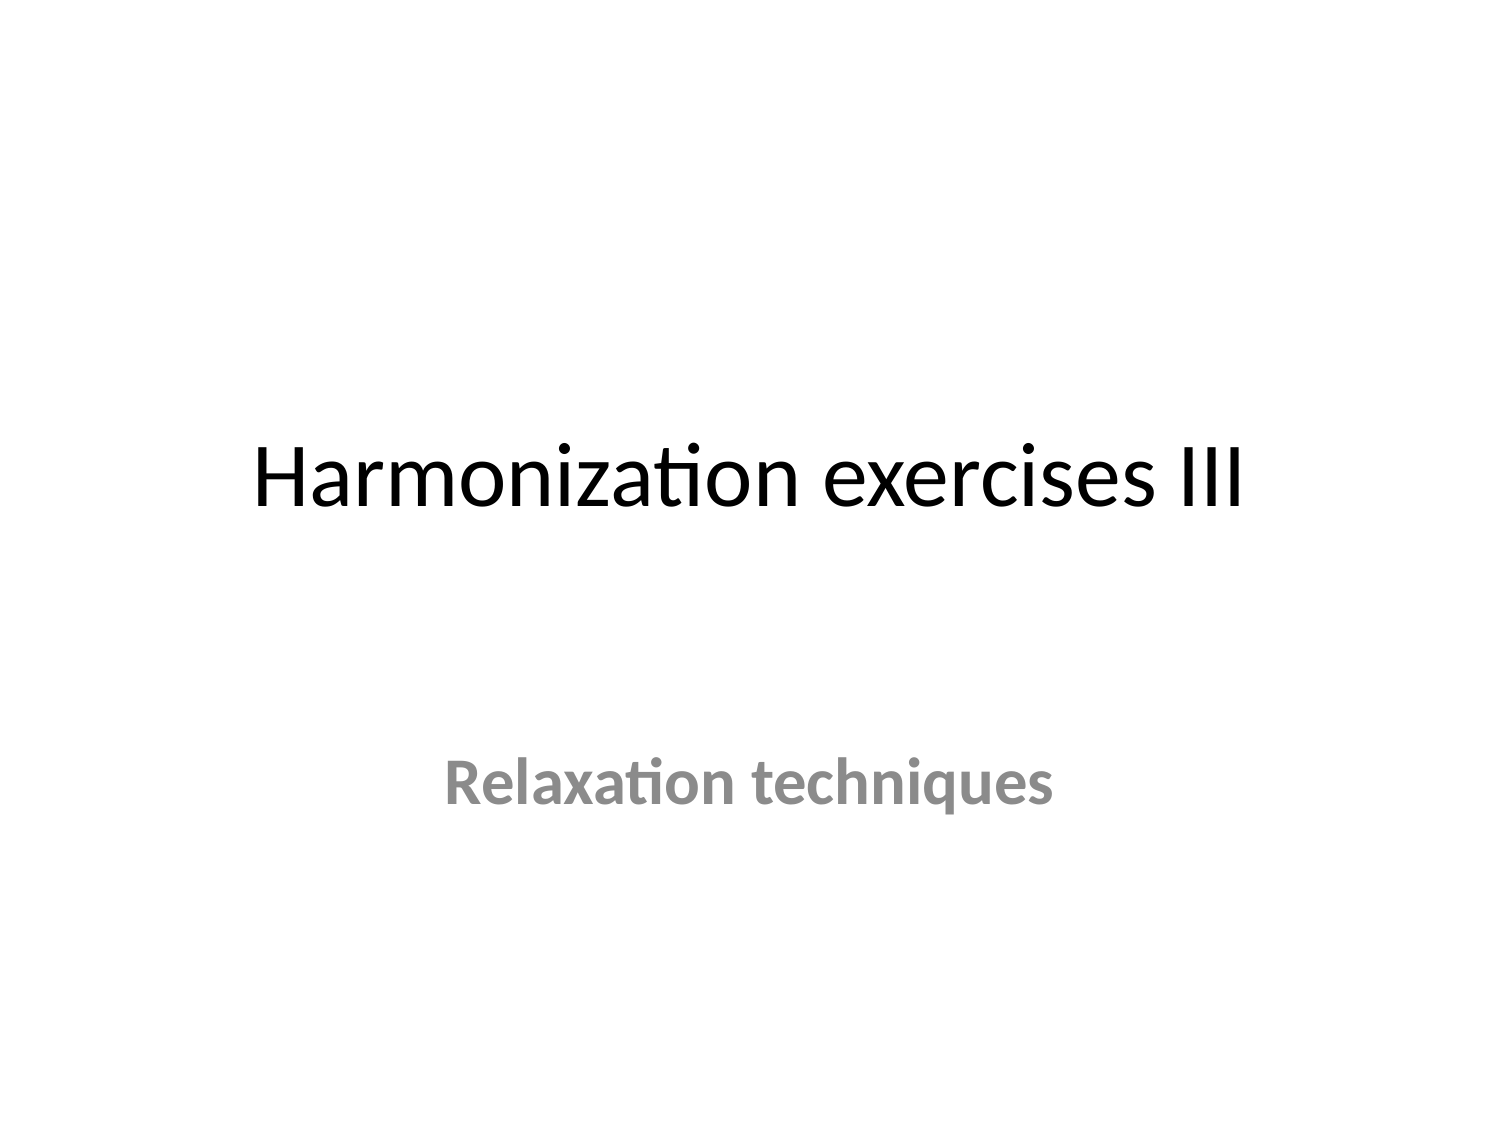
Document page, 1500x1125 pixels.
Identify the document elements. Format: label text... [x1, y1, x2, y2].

title Harmonization exercises III [112, 349, 1388, 591]
subtitle Relaxation techniques [225, 637, 1275, 925]
